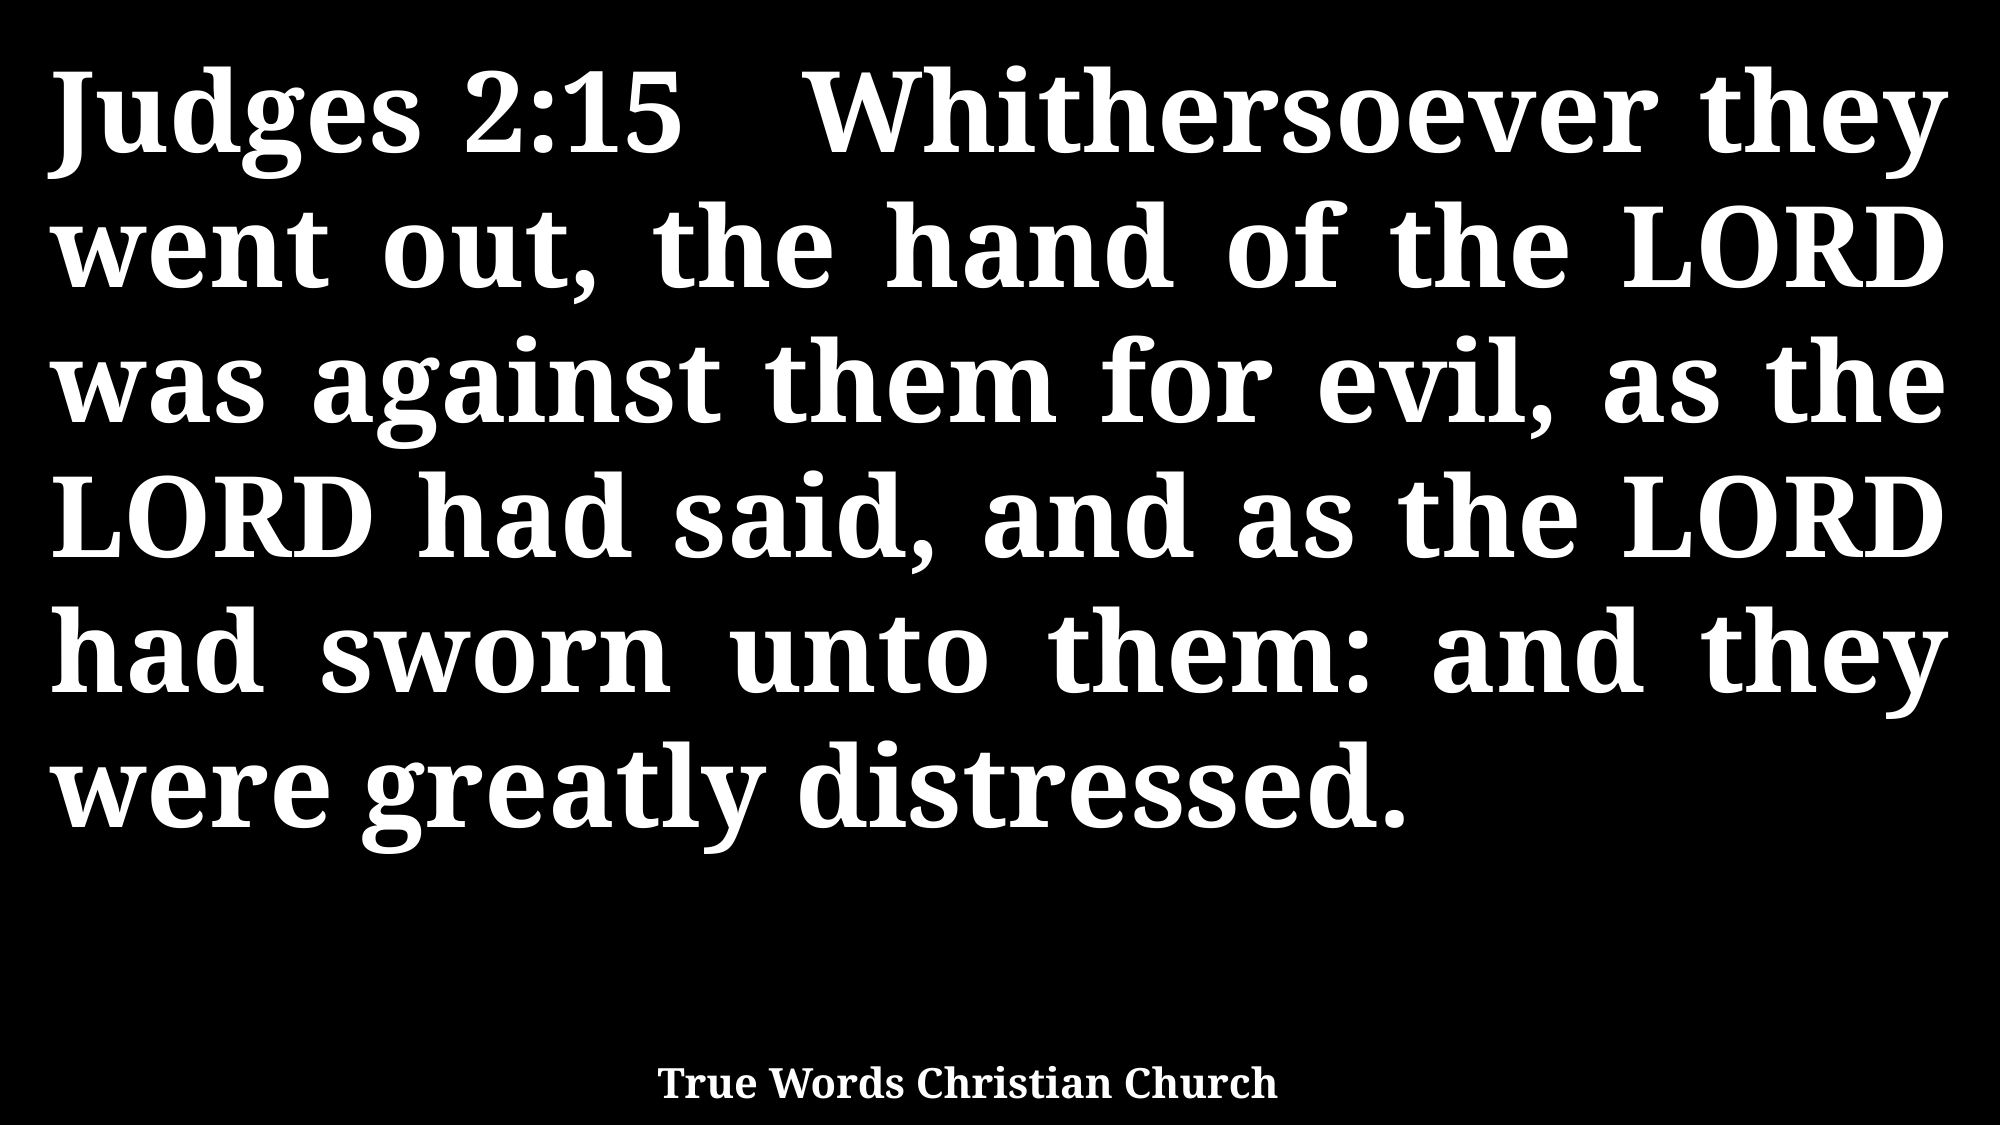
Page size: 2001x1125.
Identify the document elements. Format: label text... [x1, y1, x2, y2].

text_box True Words Christian Church [642, 1049, 1294, 1114]
text_box Judges 2:15 Whithersoever they went out, the hand of the LORD was against them for evil, as the LORD had said, and as the LORD had sworn unto them: and they were greatly distressed. [35, 32, 1965, 857]
